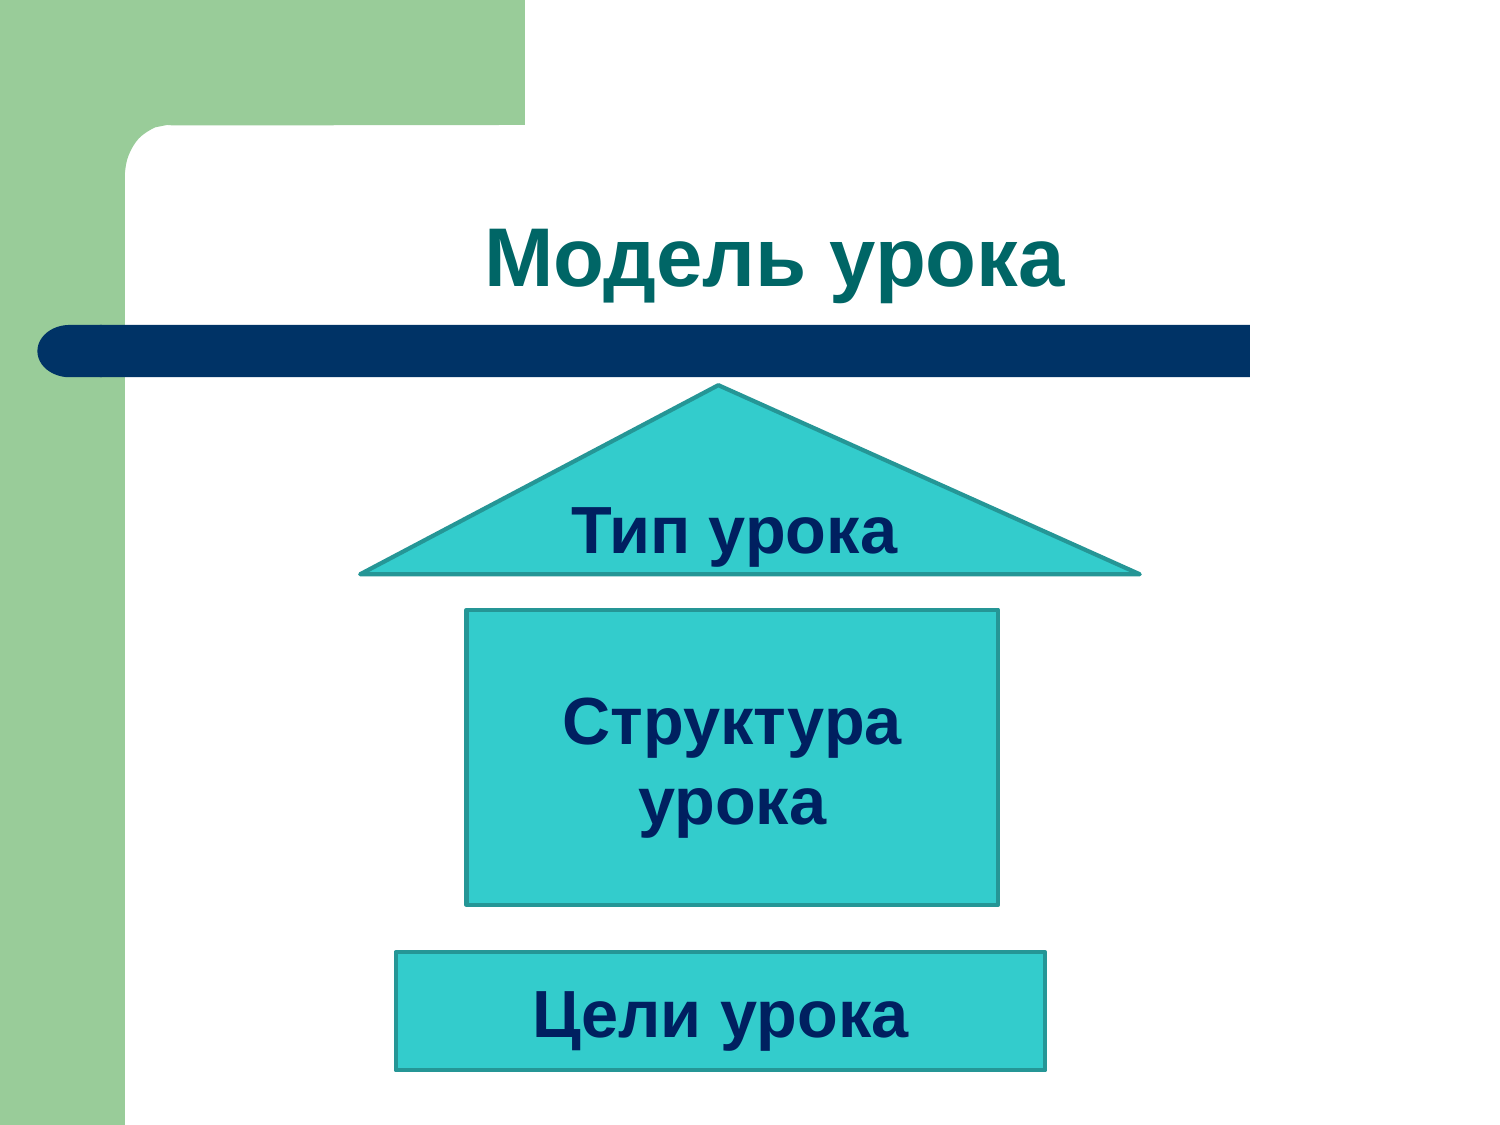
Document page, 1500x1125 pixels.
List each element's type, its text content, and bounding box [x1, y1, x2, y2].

text_box Структура урока [464, 608, 1000, 907]
text_box Цели урока [394, 950, 1047, 1072]
text_box Тип урока [358, 383, 1142, 577]
title Модель урока [125, 125, 1425, 313]
